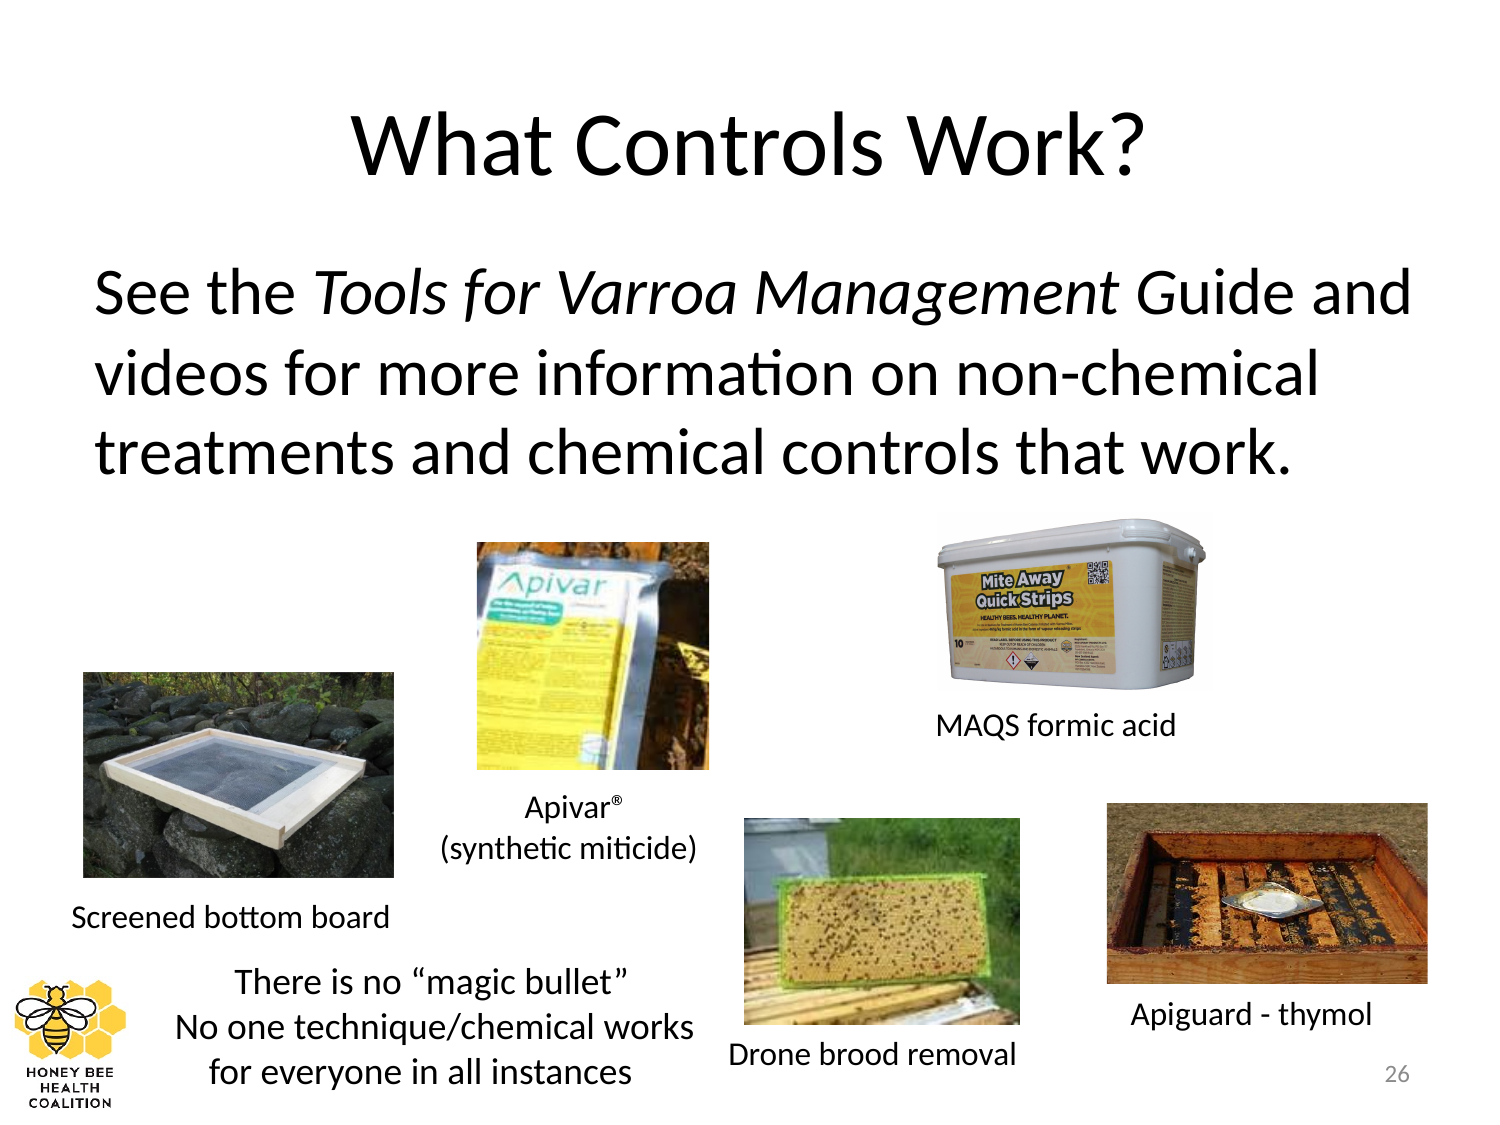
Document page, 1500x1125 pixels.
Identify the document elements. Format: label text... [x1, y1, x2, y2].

text_box Drone brood removal [719, 1024, 1033, 1080]
picture [937, 512, 1213, 691]
picture [82, 672, 394, 878]
picture [744, 818, 1021, 1026]
slide_number 26 [1074, 1042, 1425, 1103]
title What Controls Work? [75, 45, 1425, 233]
text_box Apivar® (synthetic miticide) [424, 773, 713, 874]
text_box There is no “magic bullet” No one technique/chemical works for everyone in all instances [159, 949, 719, 1099]
picture [11, 976, 129, 1110]
text_box Screened bottom board [56, 887, 406, 943]
text_box MAQS formic acid [920, 695, 1193, 750]
picture [476, 542, 710, 770]
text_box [1106, 802, 1428, 1041]
list See the Tools for Varroa Management Guide and videos for more information on non-chemical treatments and chemical controls that work. [79, 240, 1500, 984]
